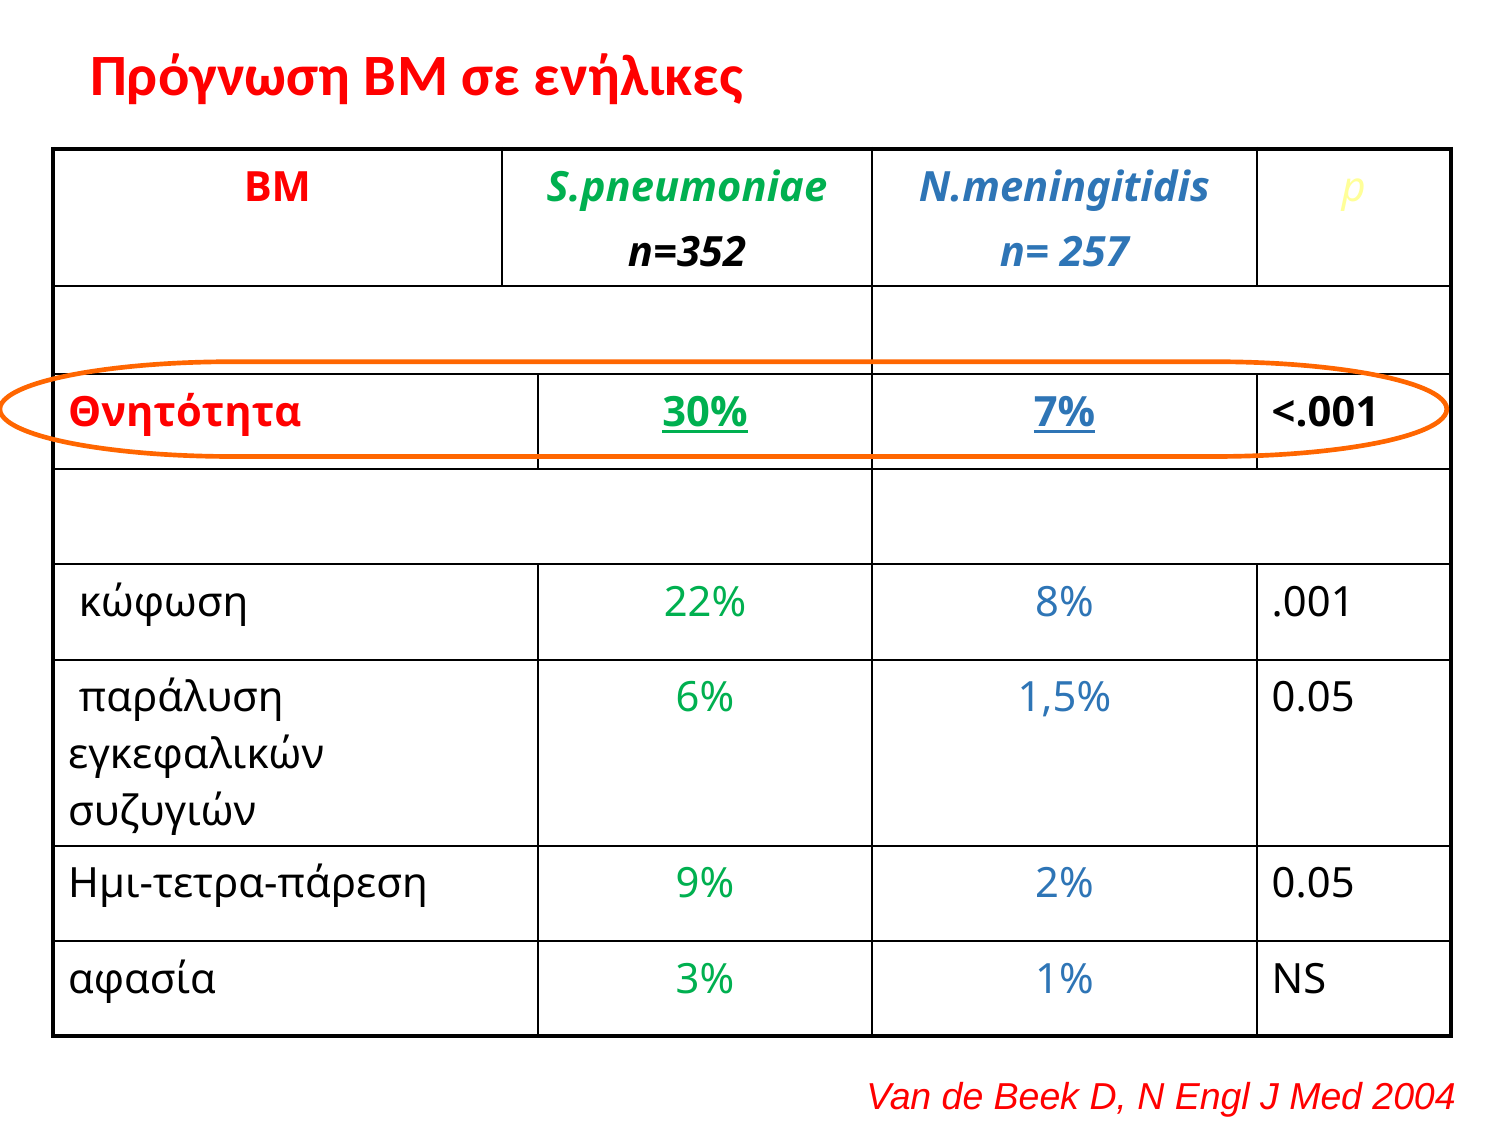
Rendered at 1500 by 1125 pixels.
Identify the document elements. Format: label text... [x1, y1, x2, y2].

table_cell 30% [539, 457, 871, 468]
table_header S.pneumoniae n=352 [503, 151, 871, 285]
table_cell κώφωση [55, 565, 537, 659]
table_cell 0.05 [1258, 661, 1449, 845]
table_header p [1258, 151, 1449, 285]
table_cell [873, 470, 1449, 563]
table_cell [55, 470, 871, 563]
table_cell 8% [873, 565, 1256, 659]
text_box Van de Beek D, N Engl J Med 2004 [501, 1064, 1471, 1125]
text_box [0, 361, 1447, 457]
table_cell .001 [1258, 565, 1449, 659]
table_cell <.001 [1258, 375, 1449, 468]
table_cell Ημι-τετρα-πάρεση [55, 847, 537, 940]
table_cell [873, 287, 1449, 373]
table_cell 7% [873, 456, 1256, 468]
table_cell 6% [539, 661, 871, 845]
table_cell αφασία [55, 942, 537, 1034]
table_cell 0.05 [1258, 847, 1449, 940]
title Πρόγνωση ΒΜ σε ενήλικες [75, 45, 1425, 114]
table_cell 1% [873, 942, 1256, 1034]
table_cell 9% [539, 847, 871, 940]
table_cell [55, 287, 871, 373]
table_cell παράλυση εγκεφαλικών συζυγιών [55, 661, 537, 845]
table_cell 22% [539, 565, 871, 659]
table_cell ΝS [1258, 942, 1449, 1034]
table_cell 2% [873, 847, 1256, 940]
table_header N.meningitidis n= 257 [873, 151, 1256, 285]
table_header BM [55, 151, 501, 285]
table_cell Θνητότητα [55, 440, 537, 468]
table_cell 1,5% [873, 661, 1256, 845]
table_cell 3% [539, 942, 871, 1034]
